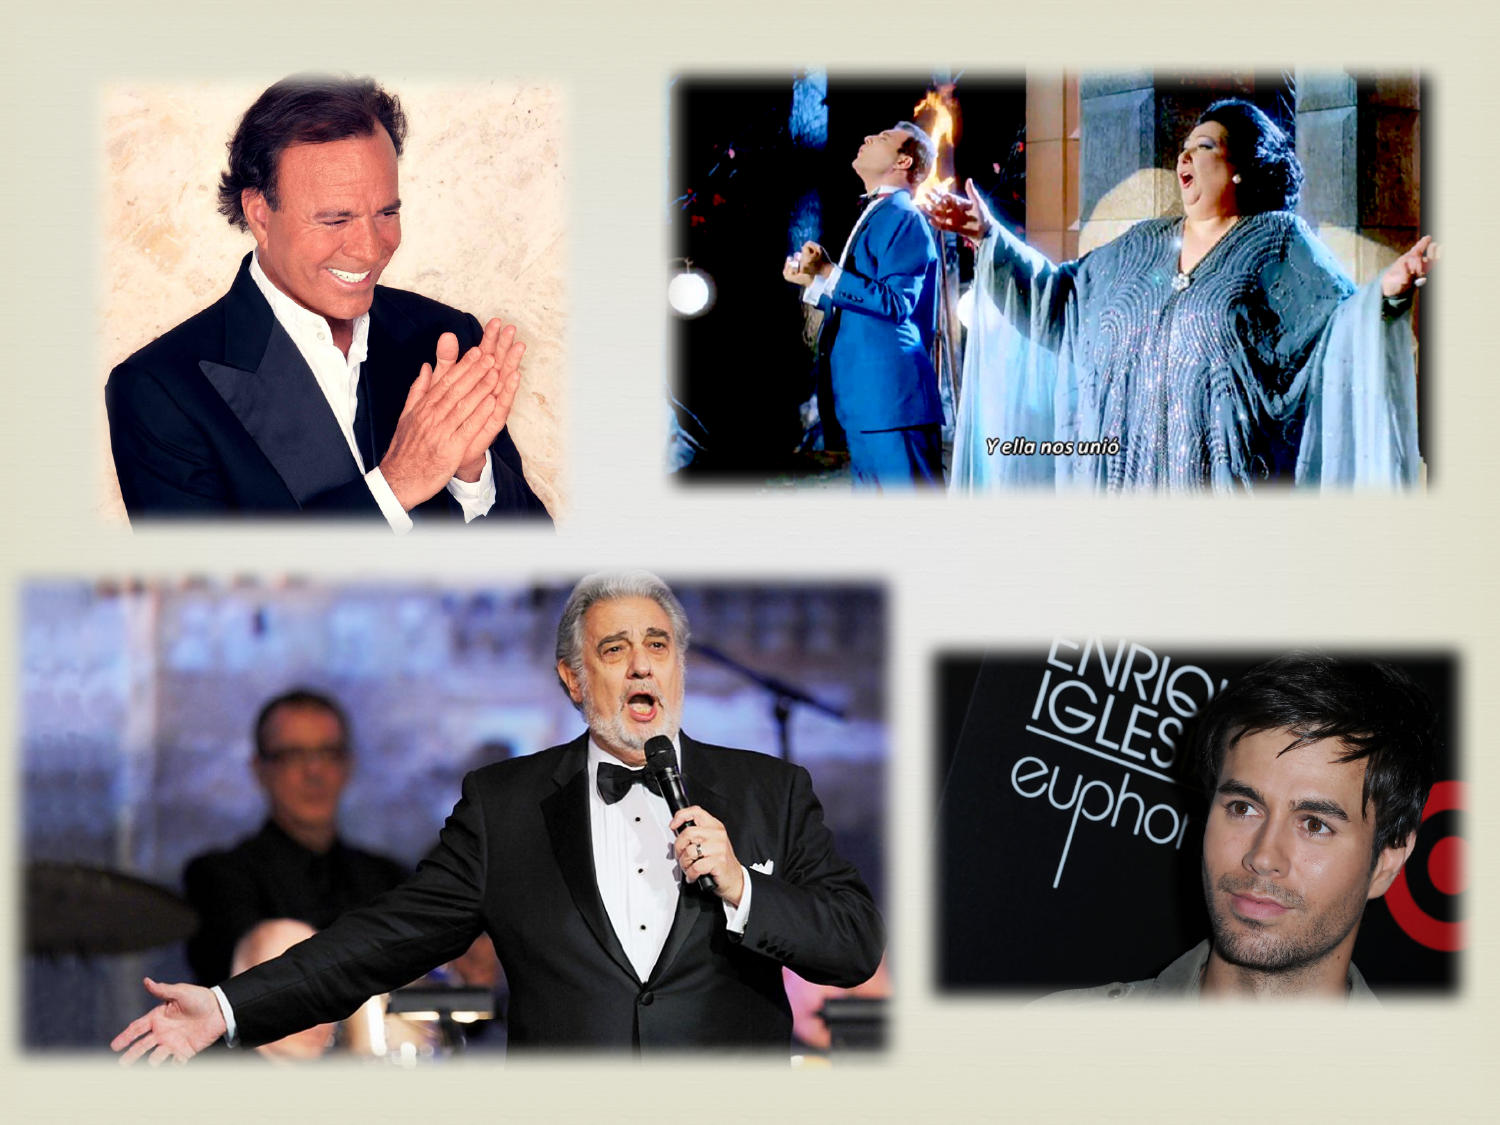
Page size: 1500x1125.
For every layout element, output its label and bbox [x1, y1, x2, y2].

picture [81, 57, 583, 540]
picture [913, 632, 1479, 1015]
picture [0, 561, 908, 1074]
picture [655, 58, 1448, 505]
